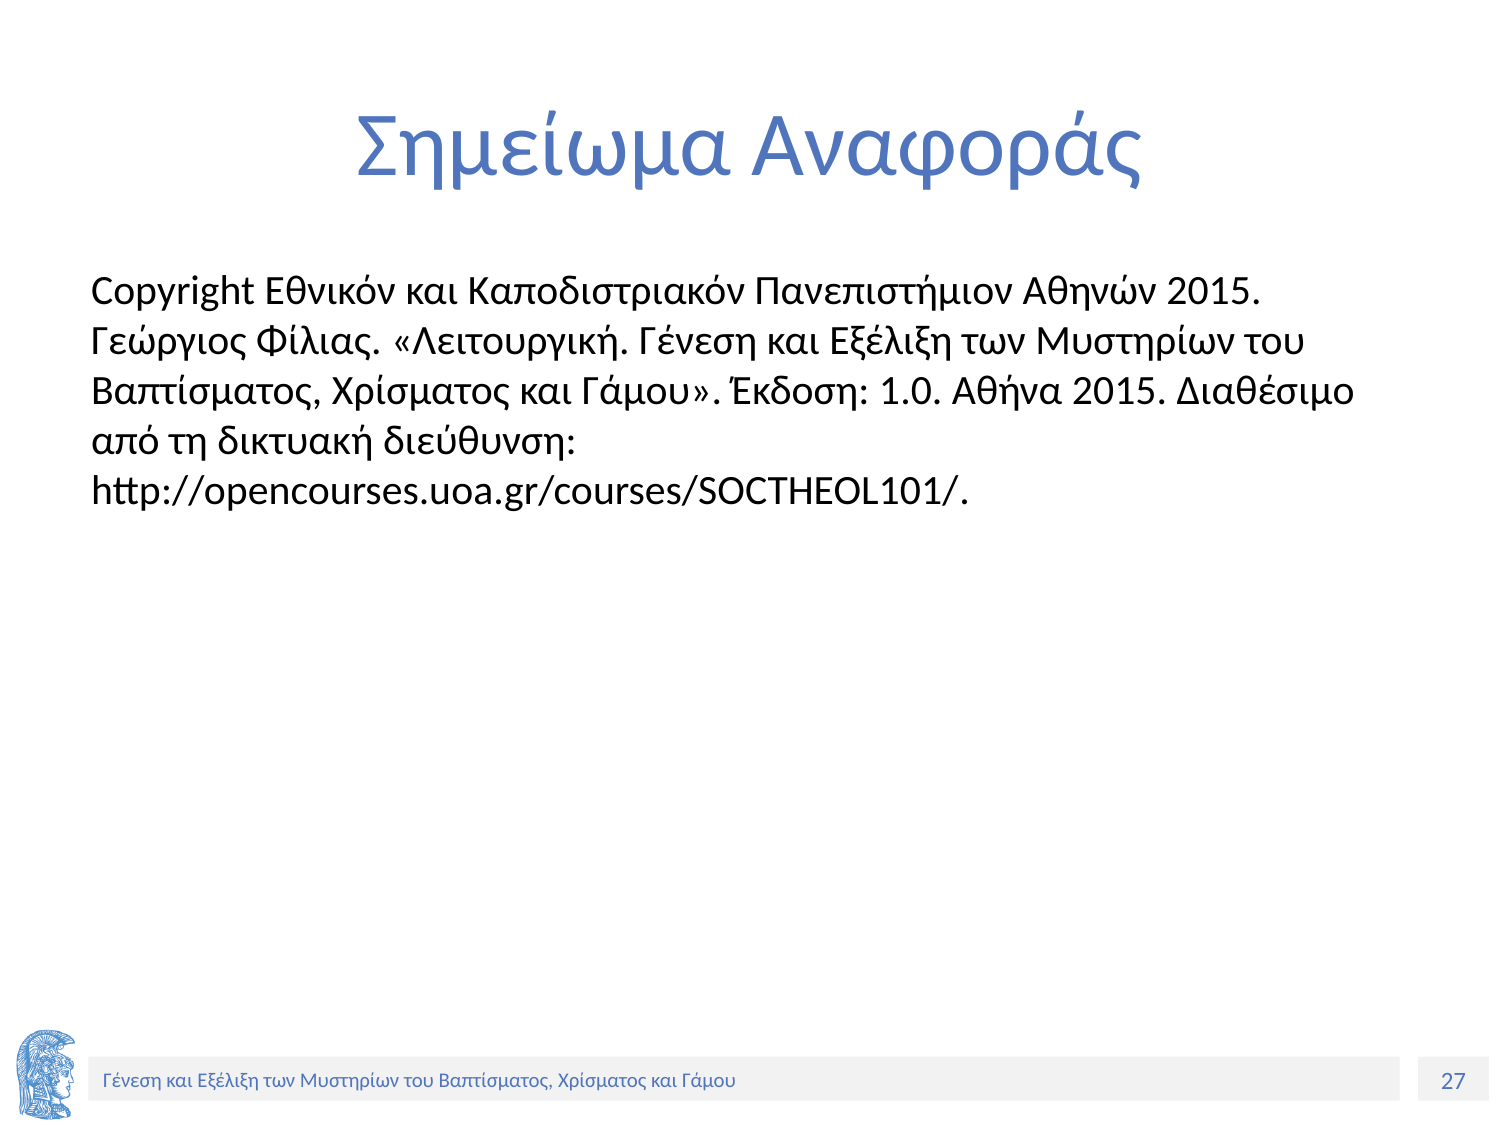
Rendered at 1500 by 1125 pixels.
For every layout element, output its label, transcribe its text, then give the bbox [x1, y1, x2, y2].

picture [9, 1026, 81, 1120]
list Copyright Εθνικόν και Καποδιστριακόν Πανεπιστήμιον Αθηνών 2015. Γεώργιος Φίλιας. «Λειτουργική. Γένεση και Εξέλιξη των Μυστηρίων του Βαπτίσματος, Χρίσματος και Γάμου». Έκδοση: 1.0. Αθήνα 2015. Διαθέσιμο από τη δικτυακή διεύθυνση: http://opencourses.uoa.gr/courses/SOCTHEOL101/. [76, 255, 1427, 998]
title Σημείωμα Αναφοράς [75, 45, 1425, 233]
